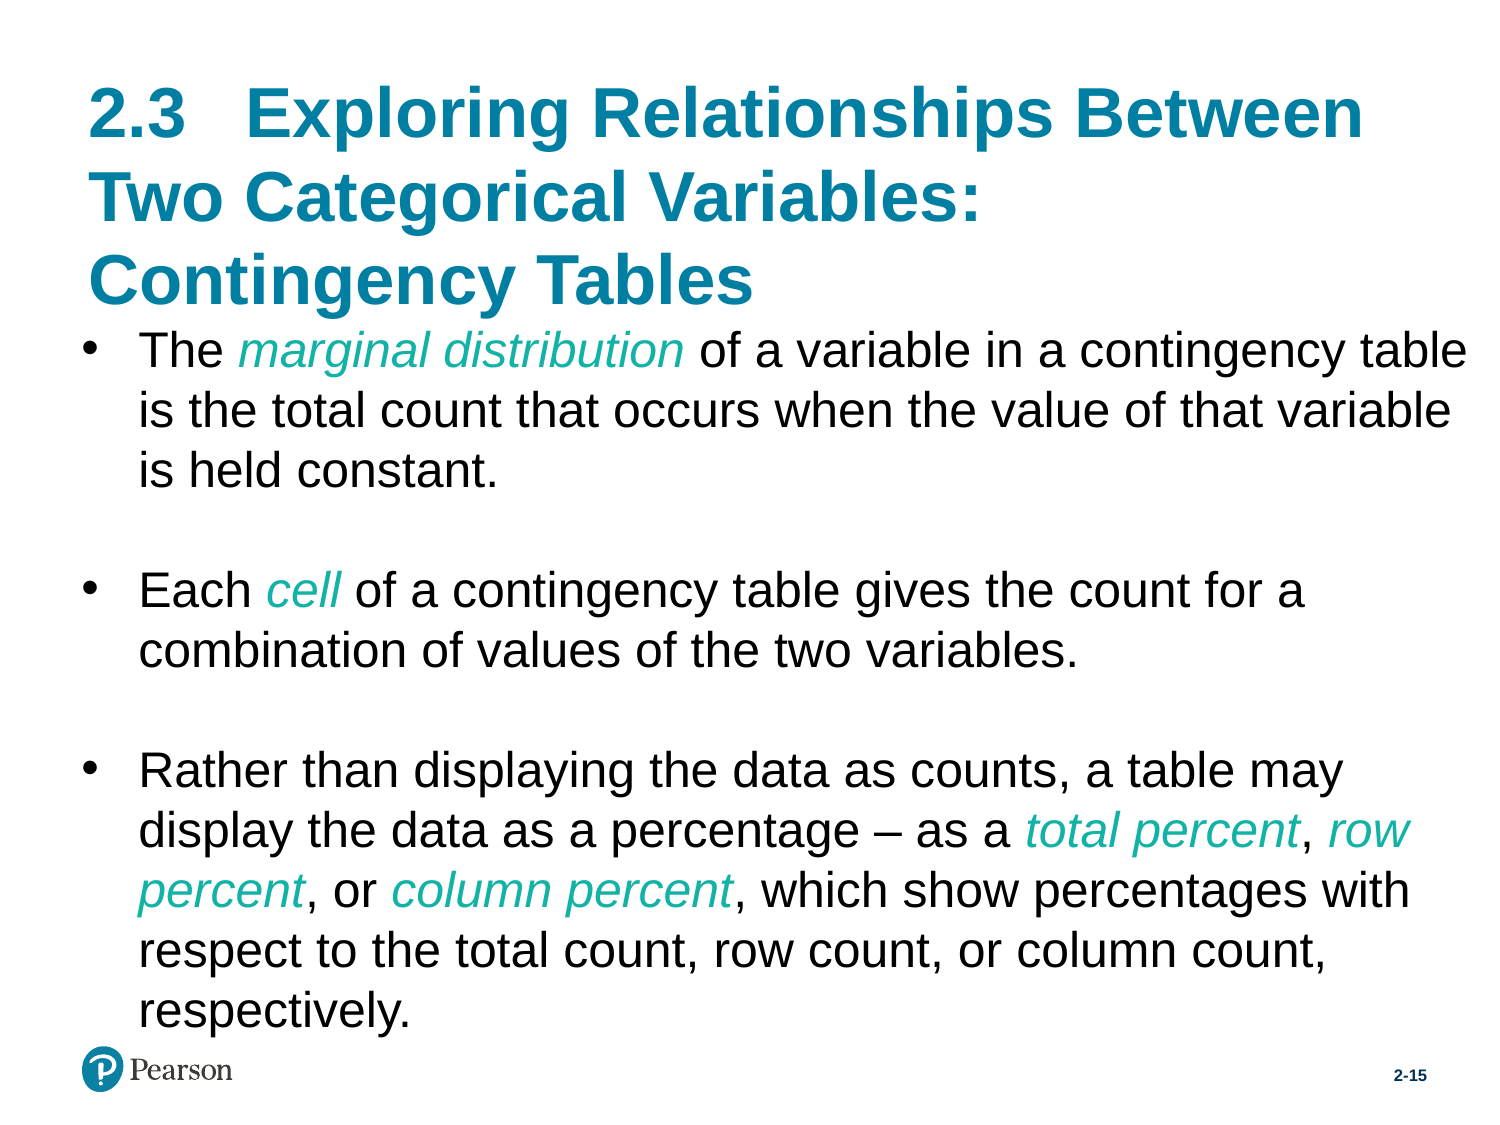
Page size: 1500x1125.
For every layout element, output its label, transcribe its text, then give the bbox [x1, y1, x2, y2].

title 2.3 Exploring Relationships Between Two Categorical Variables: Contingency Tables [88, 68, 1465, 249]
text_box The marginal distribution of a variable in a contingency table is the total count that occurs when the value of that variable is held constant. Each cell of a contingency table gives the count for a combination of values of the two variables. Rather than displaying the data as counts, a table may display the data as a percentage – as a total percent, row percent, or column percent, which show percentages with respect to the total count, row count, or column count, respectively. [66, 309, 1500, 1105]
